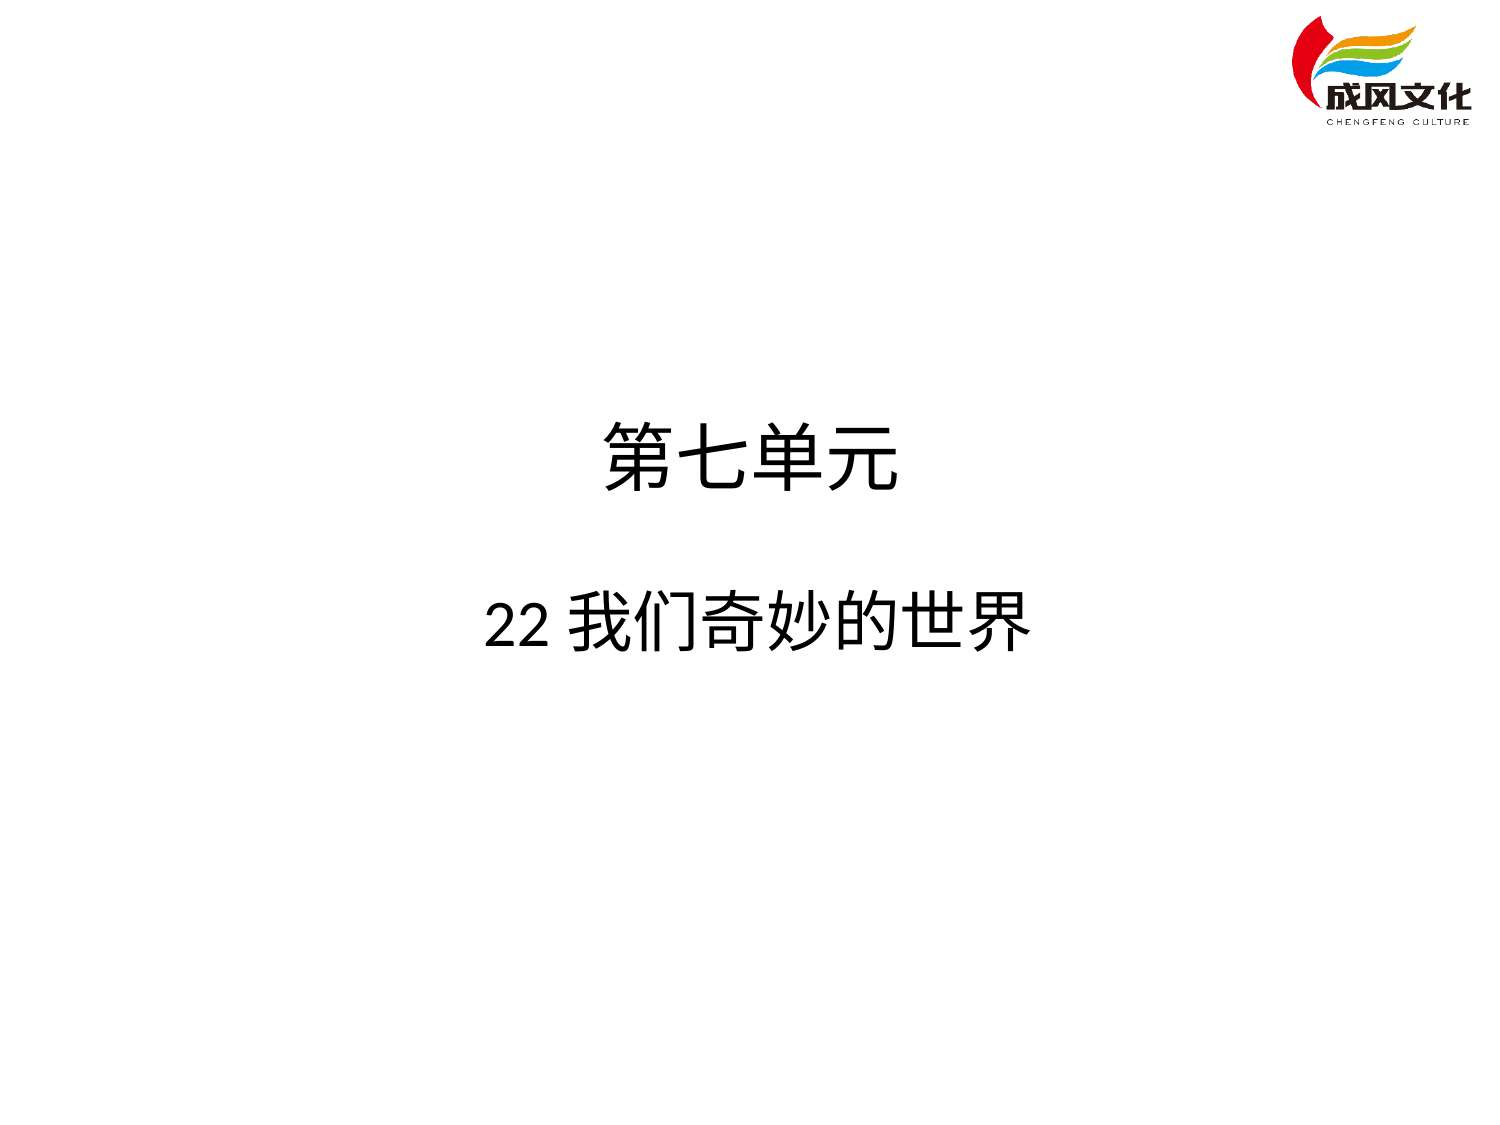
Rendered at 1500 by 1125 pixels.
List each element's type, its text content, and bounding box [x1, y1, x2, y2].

picture [1281, 0, 1489, 136]
text_box 第七单元 [259, 403, 1240, 509]
text_box 22我们奇妙的世界 [273, 572, 1243, 668]
